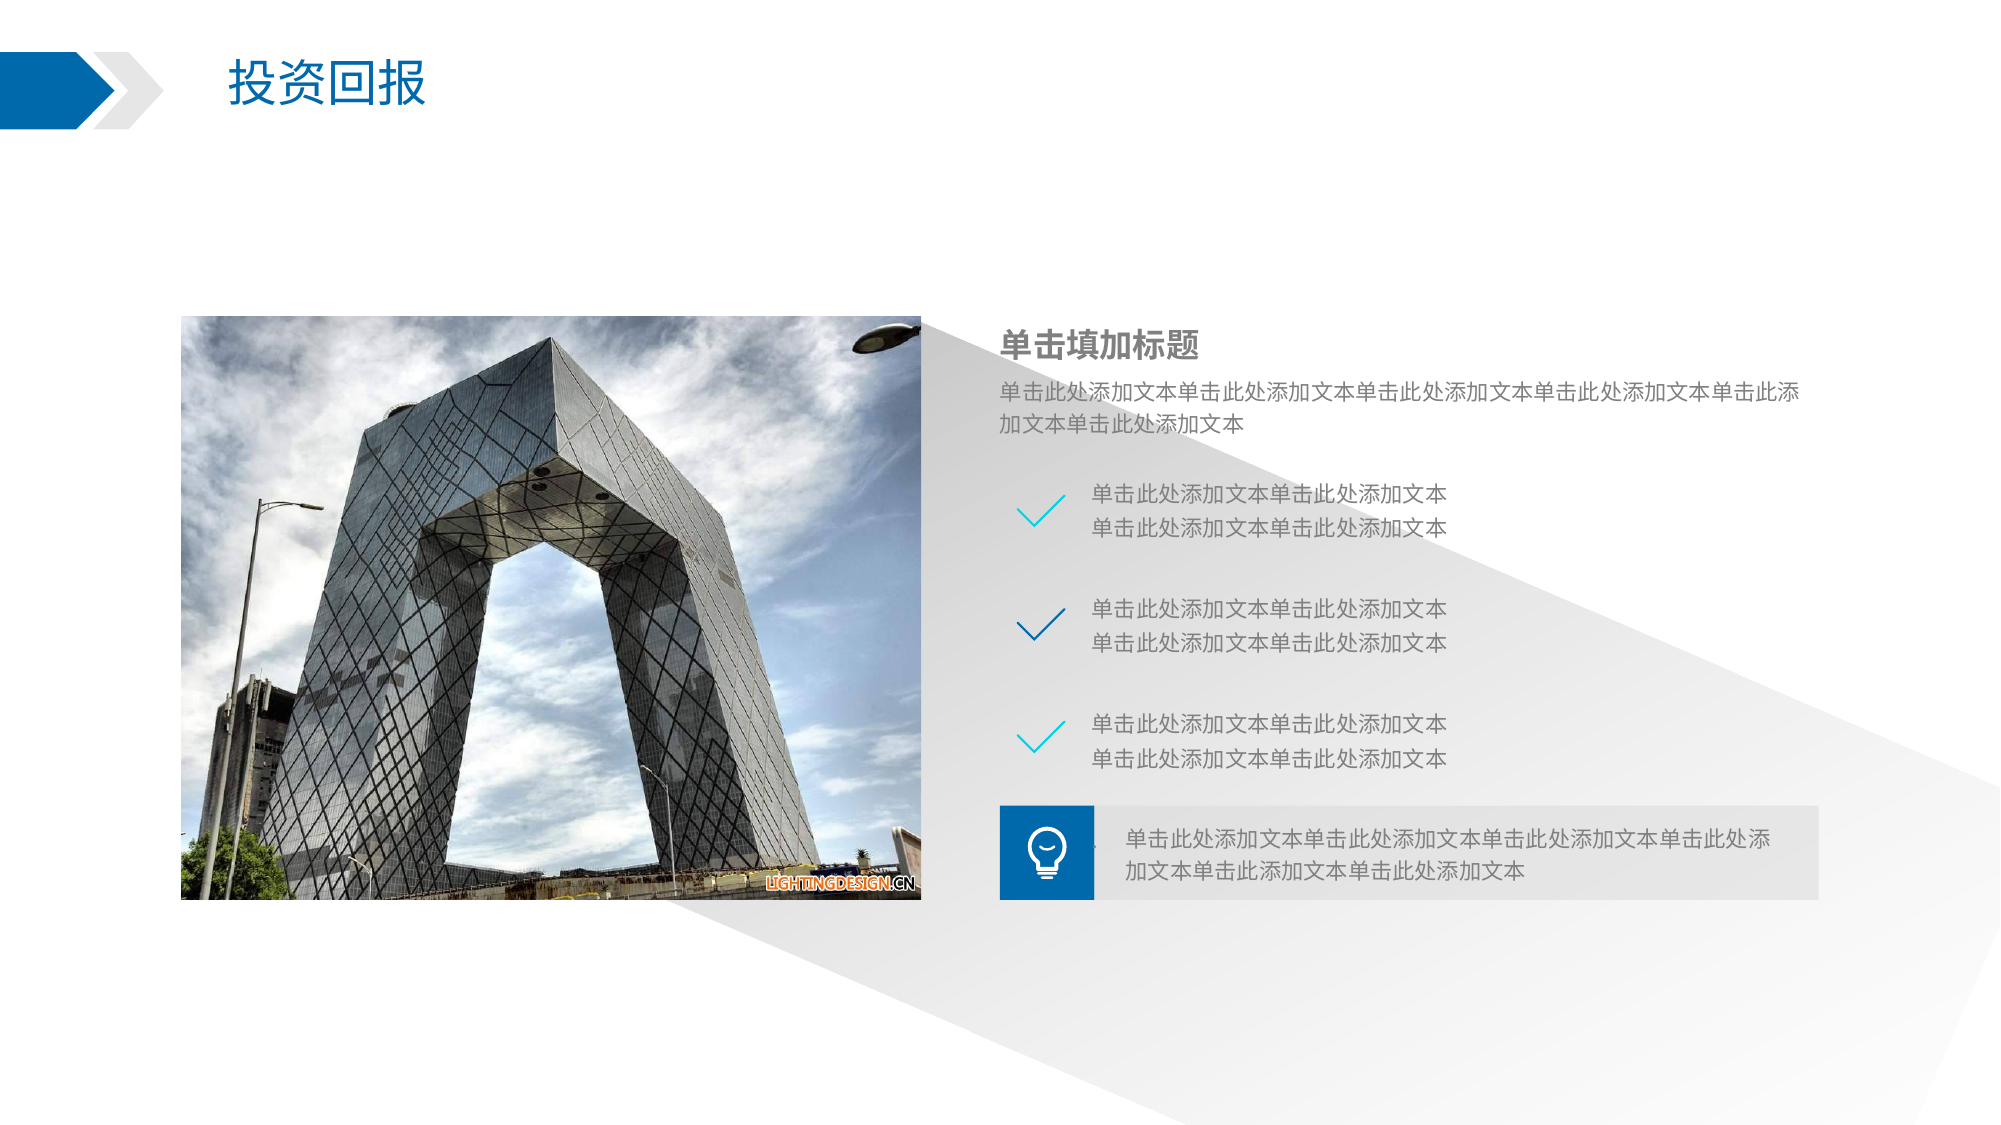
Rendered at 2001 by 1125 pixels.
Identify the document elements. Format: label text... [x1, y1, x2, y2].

text_box [1093, 804, 1820, 901]
text_box [1016, 608, 1066, 641]
text_box [1016, 494, 1066, 528]
text_box [180, 316, 922, 900]
text_box [1027, 826, 1067, 875]
text_box [999, 804, 1093, 901]
text_box 单击此处添加文本单击此处添加文本单击此处添加文本单击此处添加文本单击此添加文本单击此处添加文本 [1125, 820, 1788, 885]
text_box 单击此处添加文本单击此处添加文本 单击此处添加文本单击此处添加文本 单击此处添加文本单击此处添加文本 单击此处添加文本单击此处添加文本 单击此处添加文本单击此处添加文本 单击此处添加文本单击此处添加文本 . [1091, 474, 1819, 854]
text_box [665, 321, 2000, 1125]
text_box [1016, 720, 1066, 754]
text_box 单击填加标题 单击此处添加文本单击此处添加文本单击此处添加文本单击此处添加文本单击此添加文本单击此处添加文本 [999, 316, 1819, 477]
